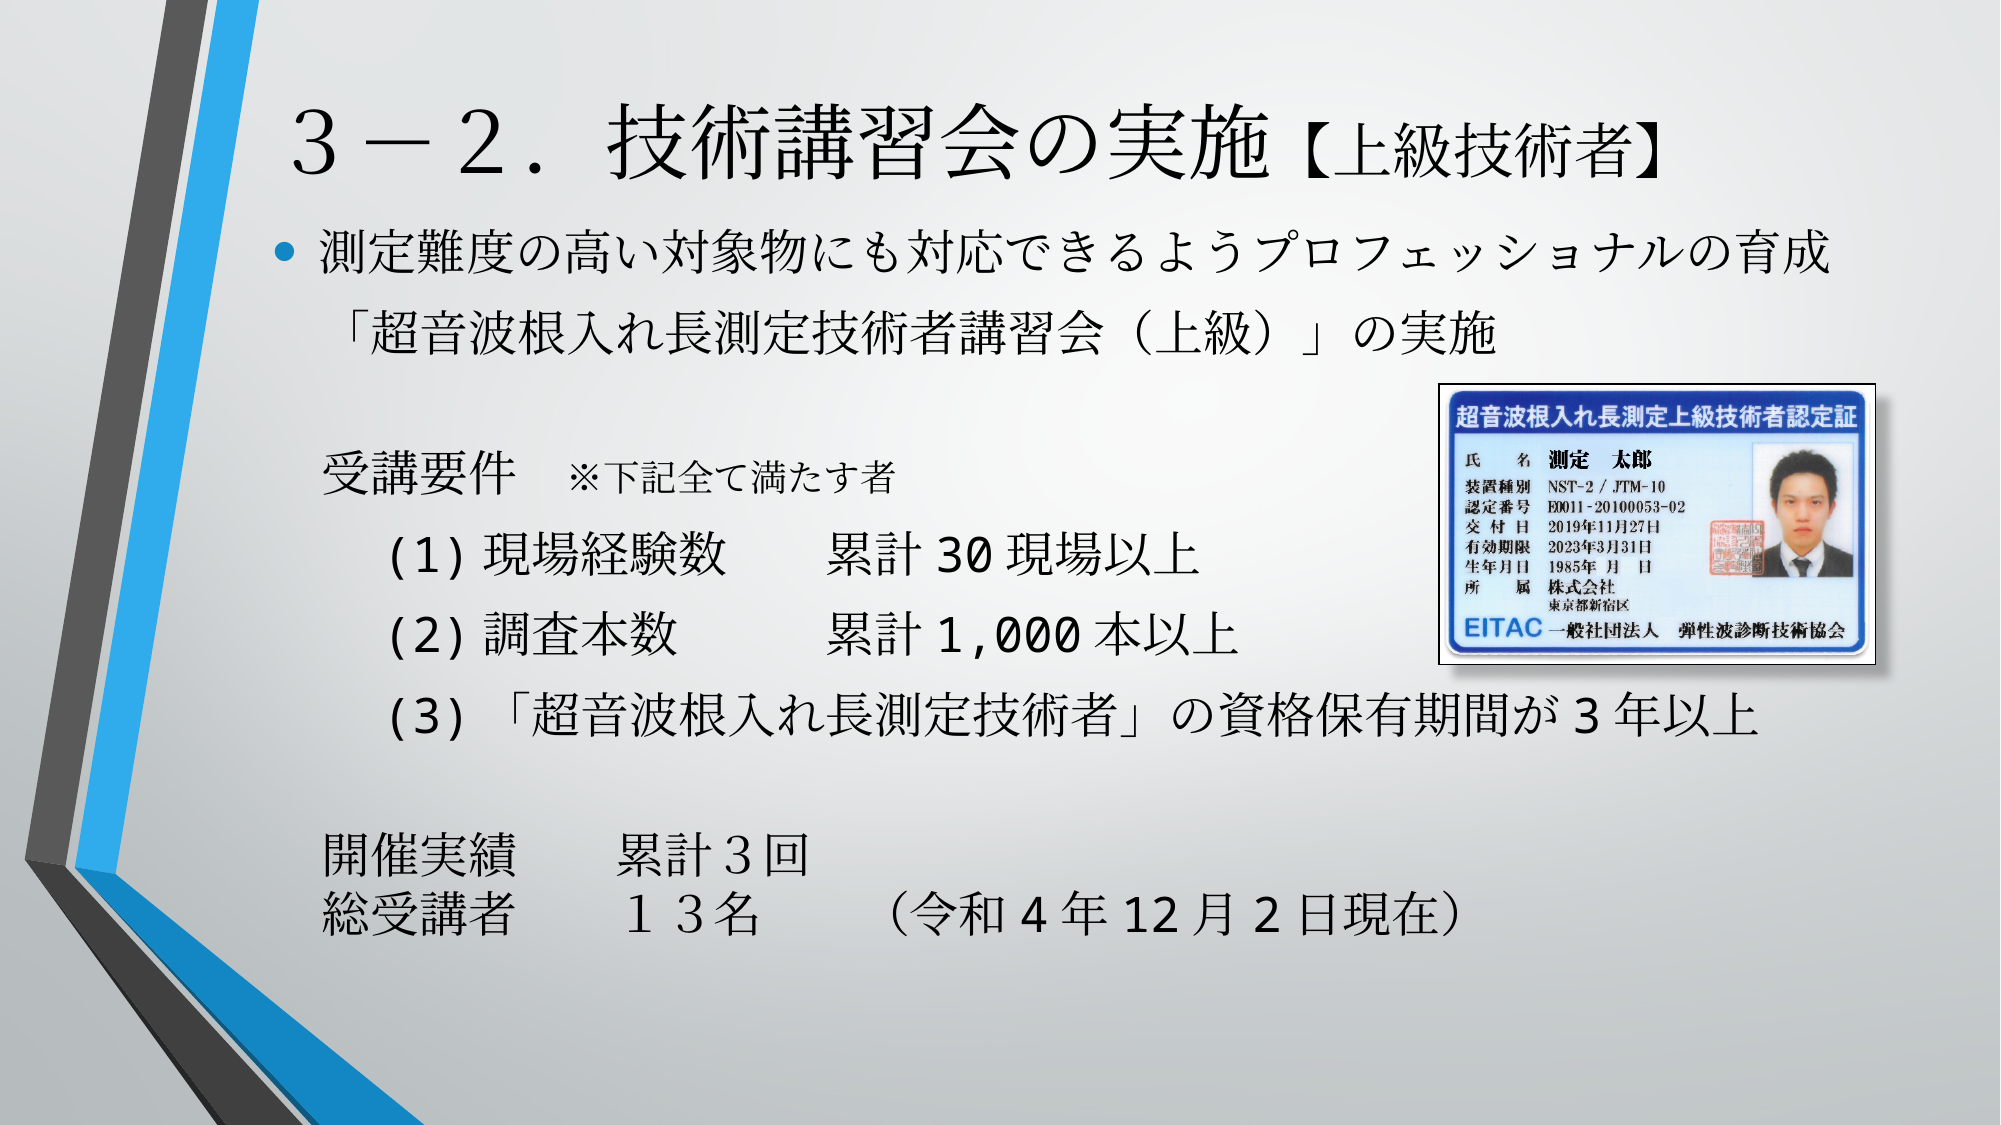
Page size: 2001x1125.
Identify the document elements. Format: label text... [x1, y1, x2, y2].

title ３－２．技術講習会の実施【上級技術者】 [257, 65, 1933, 214]
list 測定難度の高い対象物にも対応できるようプロフェッショナルの育成 「超音波根入れ長測定技術者講習会（上級）」の実施 受講要件 ※下記全て満たす者 (1)現場経験数 累計30現場以上 (2)調査本数 累計1,000本以上 (3)「超音波根入れ長測定技術者」の資格保有期間が3年以上 開催実績 累計３回 総受講者 １３名 （令和4年12月2日現在） [257, 213, 1887, 950]
picture [1439, 384, 1876, 665]
